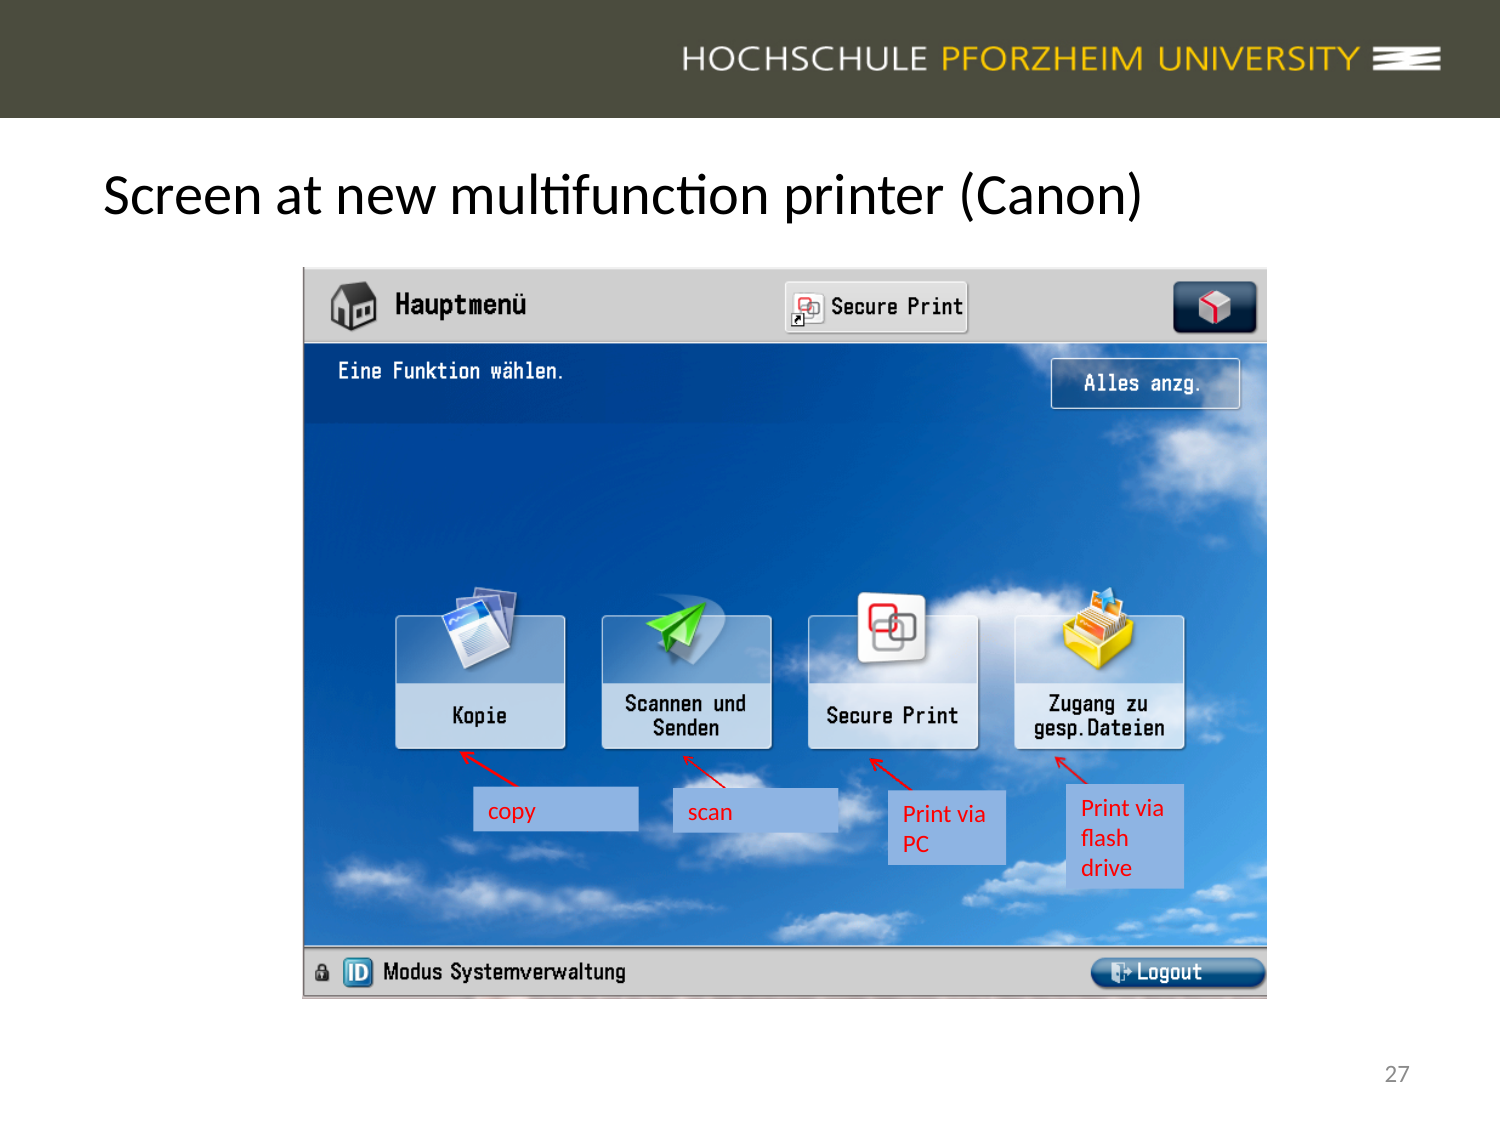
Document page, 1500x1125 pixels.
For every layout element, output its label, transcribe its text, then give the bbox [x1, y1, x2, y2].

slide_number 27 [1074, 1042, 1425, 1103]
picture [301, 266, 1267, 999]
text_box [672, 745, 839, 834]
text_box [857, 745, 1007, 867]
text_box Screen at new multifunction printer (Canon) [88, 149, 1424, 234]
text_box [1045, 745, 1185, 891]
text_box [459, 751, 640, 833]
picture [0, 0, 1500, 118]
